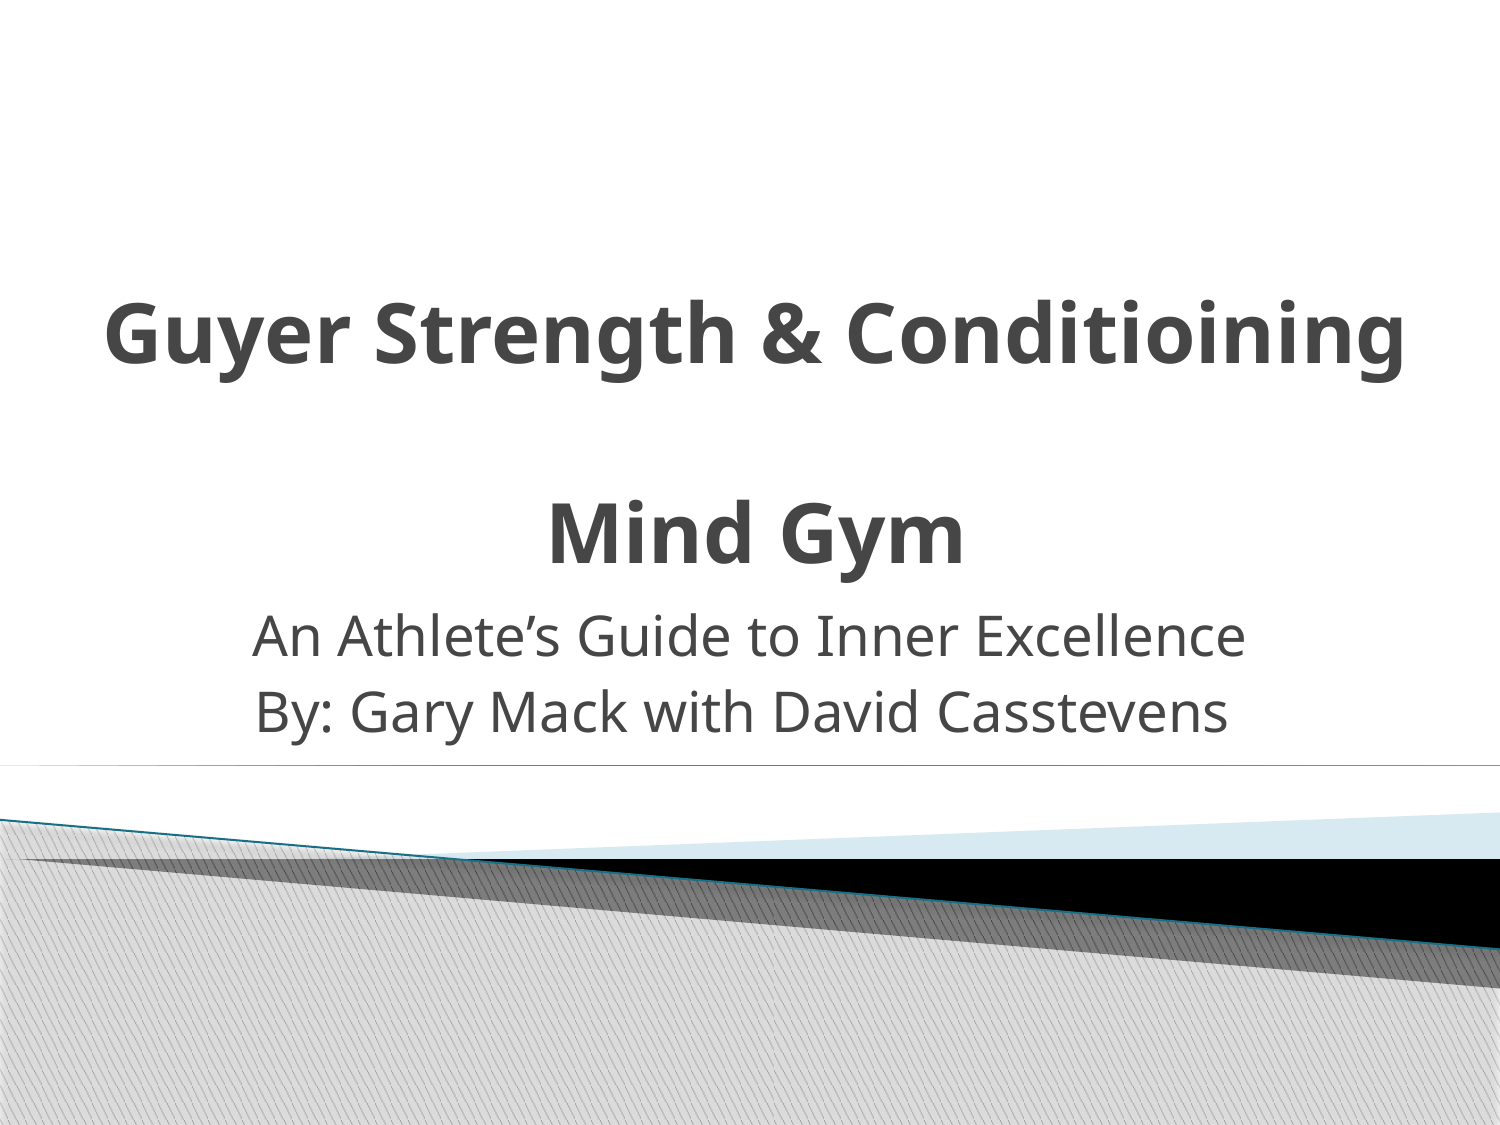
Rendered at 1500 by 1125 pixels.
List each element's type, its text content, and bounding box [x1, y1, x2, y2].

picture [5, 859, 1500, 989]
title Guyer Strength & Conditioining Mind Gym [62, 224, 1450, 588]
subtitle An Athlete’s Guide to Inner Excellence By: Gary Mack with David Casstevens [112, 592, 1388, 790]
